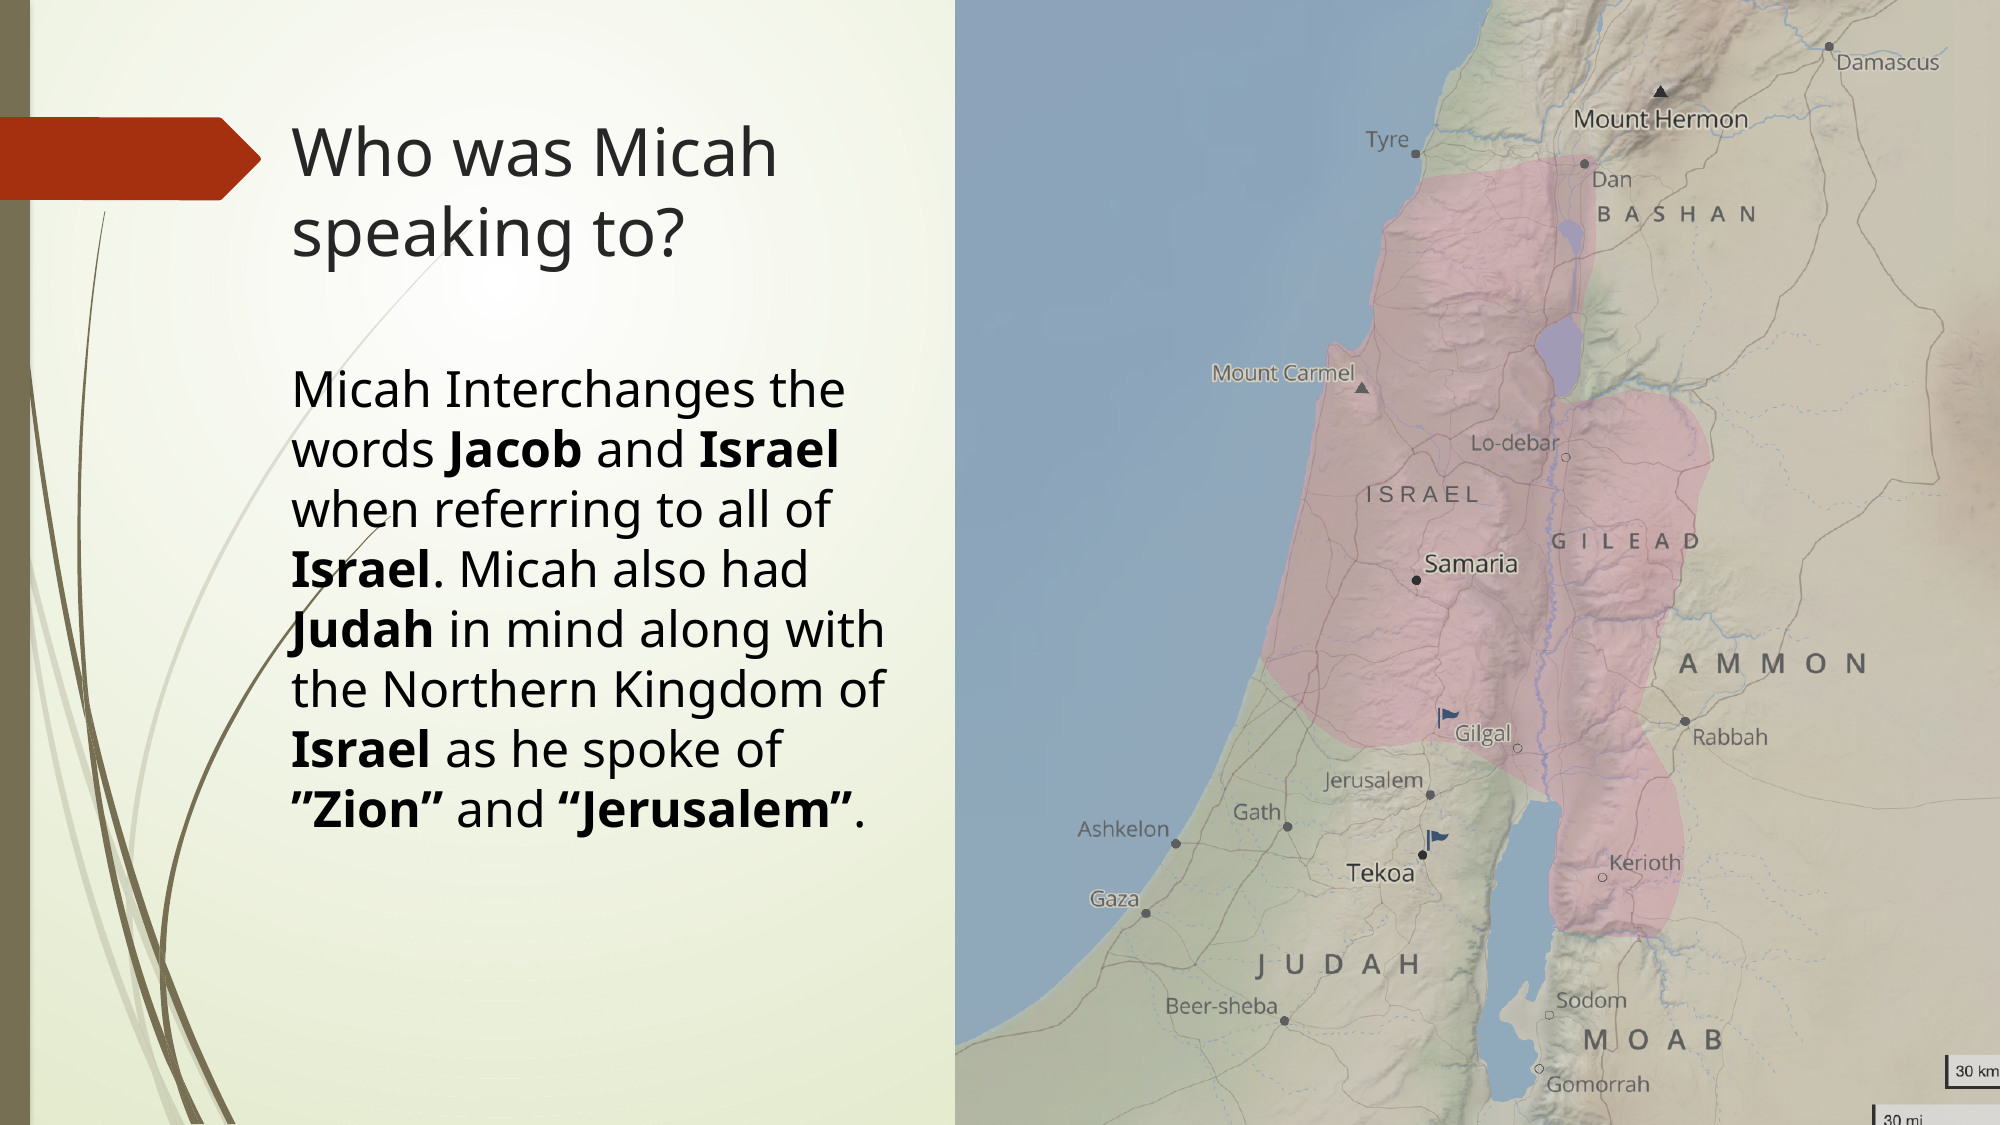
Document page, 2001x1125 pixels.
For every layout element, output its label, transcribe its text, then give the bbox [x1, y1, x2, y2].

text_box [955, 0, 2000, 1125]
title Who was Micah speaking to? [276, 102, 951, 313]
list Micah Interchanges the words Jacob and Israel when referring to all of Israel. Micah also had Judah in mind along with the Northern Kingdom of Israel as he spoke of ”Zion” and “Jerusalem”. [276, 350, 916, 970]
